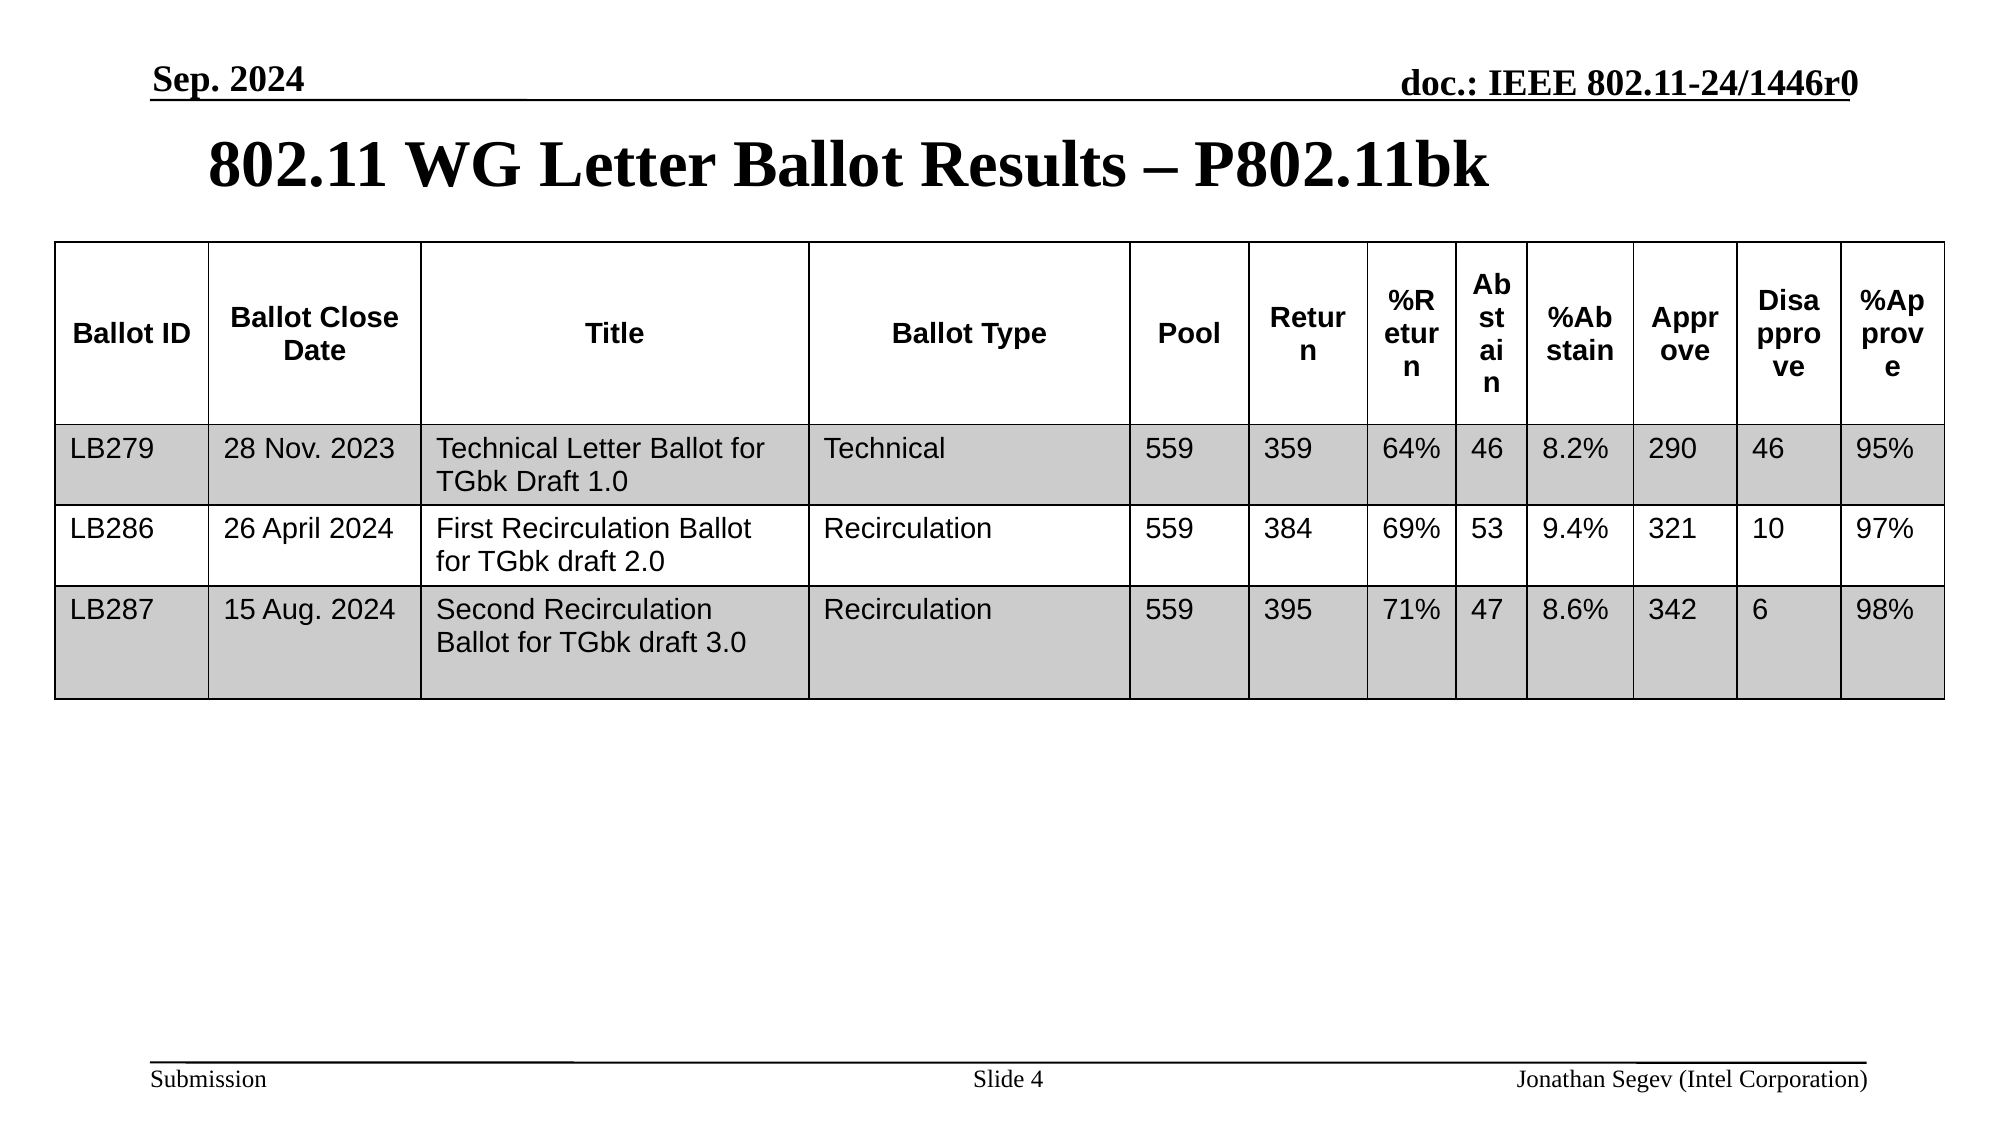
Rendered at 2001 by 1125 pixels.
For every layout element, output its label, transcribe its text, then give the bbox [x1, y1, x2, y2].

table_cell LB279 [56, 425, 208, 504]
table_cell Second Recirculation Ballot for TGbk draft 3.0 [422, 587, 808, 698]
table_cell 6 [1738, 587, 1840, 698]
table_cell 97% [1842, 506, 1944, 585]
table_header Approve [1634, 243, 1736, 424]
table_header Ballot Type [810, 243, 1129, 424]
table_header Title [422, 243, 808, 424]
table_cell 98% [1842, 587, 1944, 698]
table_cell 359 [1250, 425, 1367, 504]
table_cell Recirculation [810, 506, 1129, 585]
table_cell 384 [1250, 506, 1367, 585]
table_cell 342 [1634, 587, 1736, 698]
table_cell 10 [1738, 506, 1840, 585]
table_cell 321 [1634, 506, 1736, 585]
footer Jonathan Segev (Intel Corporation) [1171, 1061, 1869, 1093]
table_cell 71% [1368, 587, 1455, 698]
table_header %Approve [1842, 243, 1944, 424]
title 802.11 WG Letter Ballot Results – P802.11bk [0, 112, 1700, 209]
table_cell First Recirculation Ballot for TGbk draft 2.0 [422, 506, 808, 585]
table_cell Recirculation [810, 587, 1129, 698]
table_cell LB286 [56, 506, 208, 585]
table_cell 53 [1457, 506, 1526, 585]
table_header Disapprove [1738, 243, 1840, 424]
table_cell 69% [1368, 506, 1455, 585]
table_cell 559 [1131, 425, 1248, 504]
table_header %Return [1368, 243, 1455, 424]
table_cell 28 Nov. 2023 [209, 425, 420, 504]
table_cell LB287 [56, 587, 208, 698]
table_cell 26 April 2024 [209, 506, 420, 585]
table_header Ballot Close Date [209, 243, 420, 424]
table_cell 8.2% [1528, 425, 1633, 504]
table_cell 395 [1250, 587, 1367, 698]
table_cell 46 [1738, 425, 1840, 504]
table_header Ballot ID [56, 243, 208, 424]
table_cell 64% [1368, 425, 1455, 504]
table_cell 47 [1457, 587, 1526, 698]
table_header Abstain [1457, 243, 1526, 424]
table_cell 46 [1457, 425, 1526, 504]
table_header Return [1250, 243, 1367, 424]
table_cell 290 [1634, 425, 1736, 504]
table_cell 559 [1131, 587, 1248, 698]
table_header Pool [1131, 243, 1248, 424]
table_header %Abstain [1528, 243, 1633, 424]
table_cell Technical Letter Ballot for TGbk Draft 1.0 [422, 425, 808, 504]
table_cell 95% [1842, 425, 1944, 504]
table_cell 15 Aug. 2024 [209, 587, 420, 698]
table_cell 9.4% [1528, 506, 1633, 585]
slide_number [152, 54, 563, 100]
table_cell Technical [810, 425, 1129, 504]
table_cell 8.6% [1528, 587, 1633, 698]
slide_number Slide 4 [950, 1061, 1067, 1123]
table_cell 559 [1131, 506, 1248, 585]
